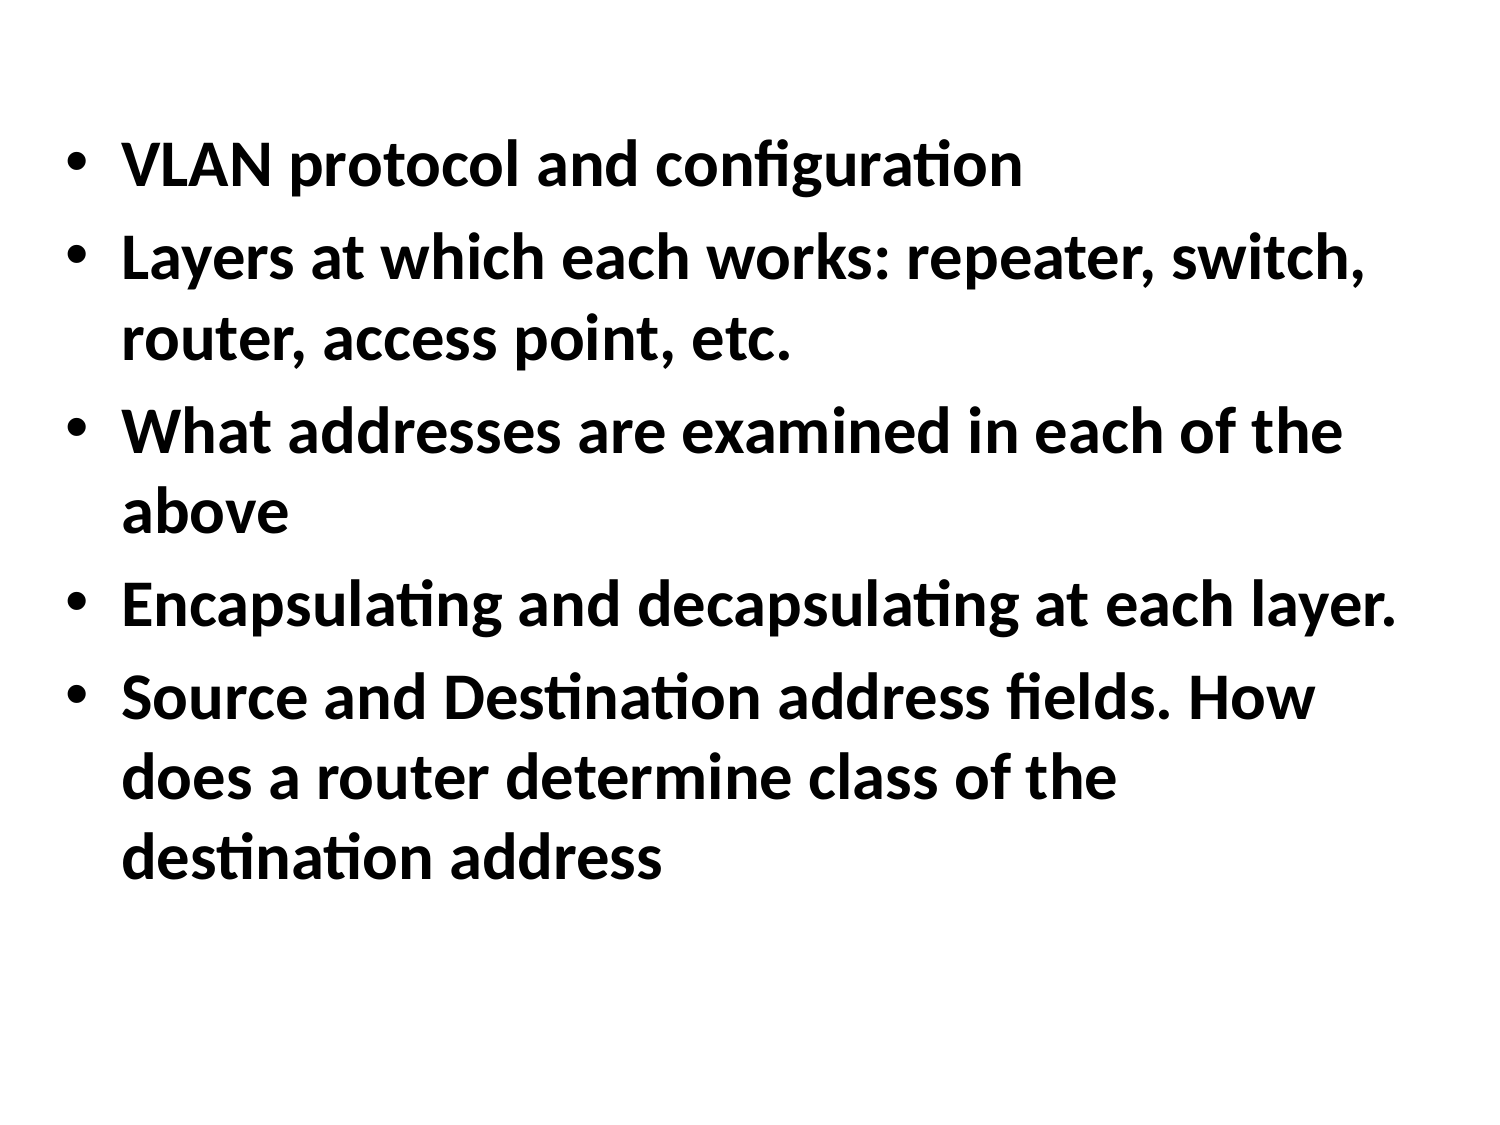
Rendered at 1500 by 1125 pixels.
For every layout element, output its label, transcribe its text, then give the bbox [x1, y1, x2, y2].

list VLAN protocol and configuration Layers at which each works: repeater, switch, router, access point, etc. What addresses are examined in each of the above Encapsulating and decapsulating at each layer. Source and Destination address fields. How does a router determine class of the destination address [50, 112, 1425, 1005]
